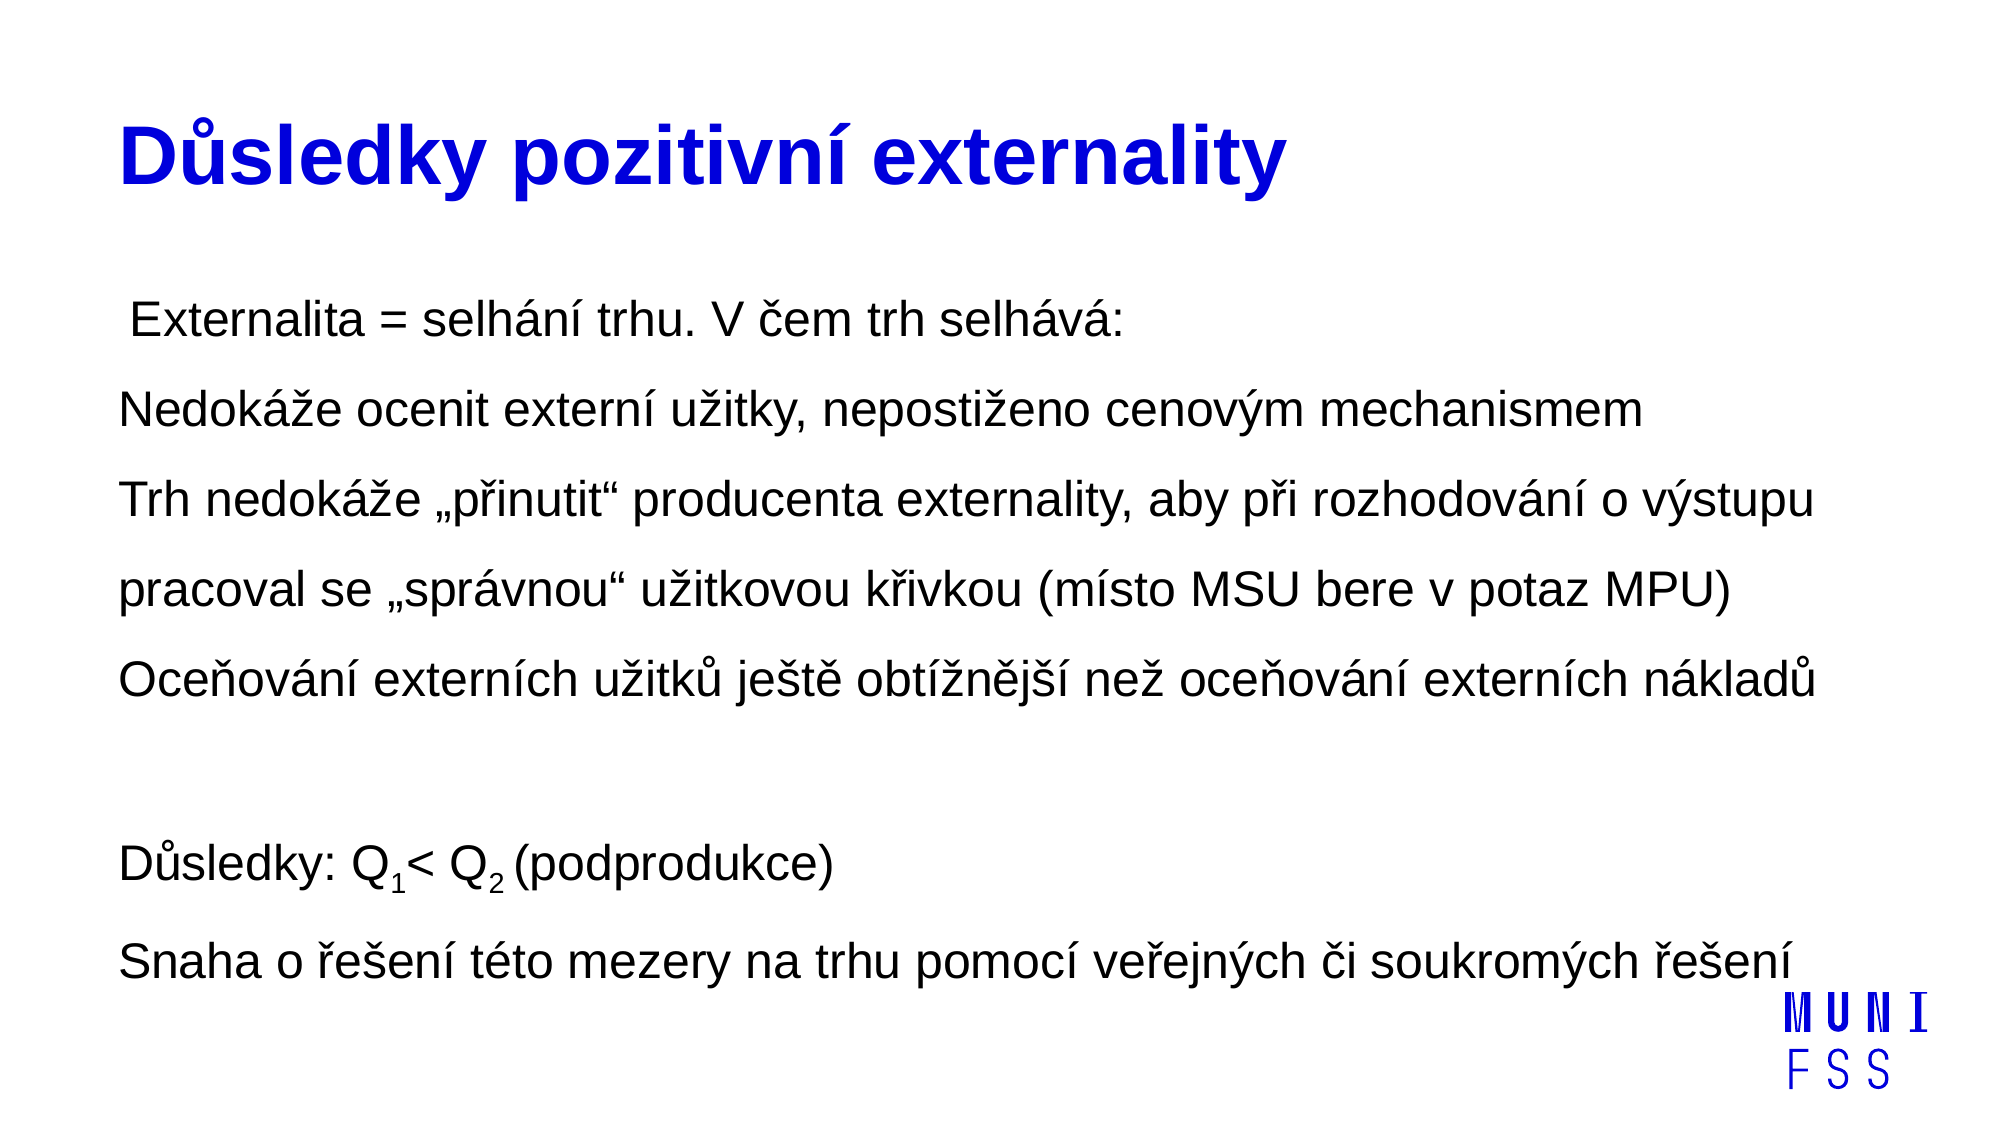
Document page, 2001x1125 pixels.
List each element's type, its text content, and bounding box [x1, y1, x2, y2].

title Důsledky pozitivní externality [118, 118, 1883, 193]
list Externalita = selhání trhu. V čem trh selhává: Nedokáže ocenit externí užitky, nepostiženo cenovým mechanismem Trh nedokáže „přinutit“ producenta externality, aby při rozhodování o výstupu pracoval se „správnou“ užitkovou křivkou (místo MSU bere v potaz MPU) Oceňování externích užitků ještě obtížnější než oceňování externích nákladů Důsledky: Q1< Q2 (podprodukce) Snaha o řešení této mezery na trhu pomocí veřejných či soukromých řešení [118, 256, 1949, 936]
